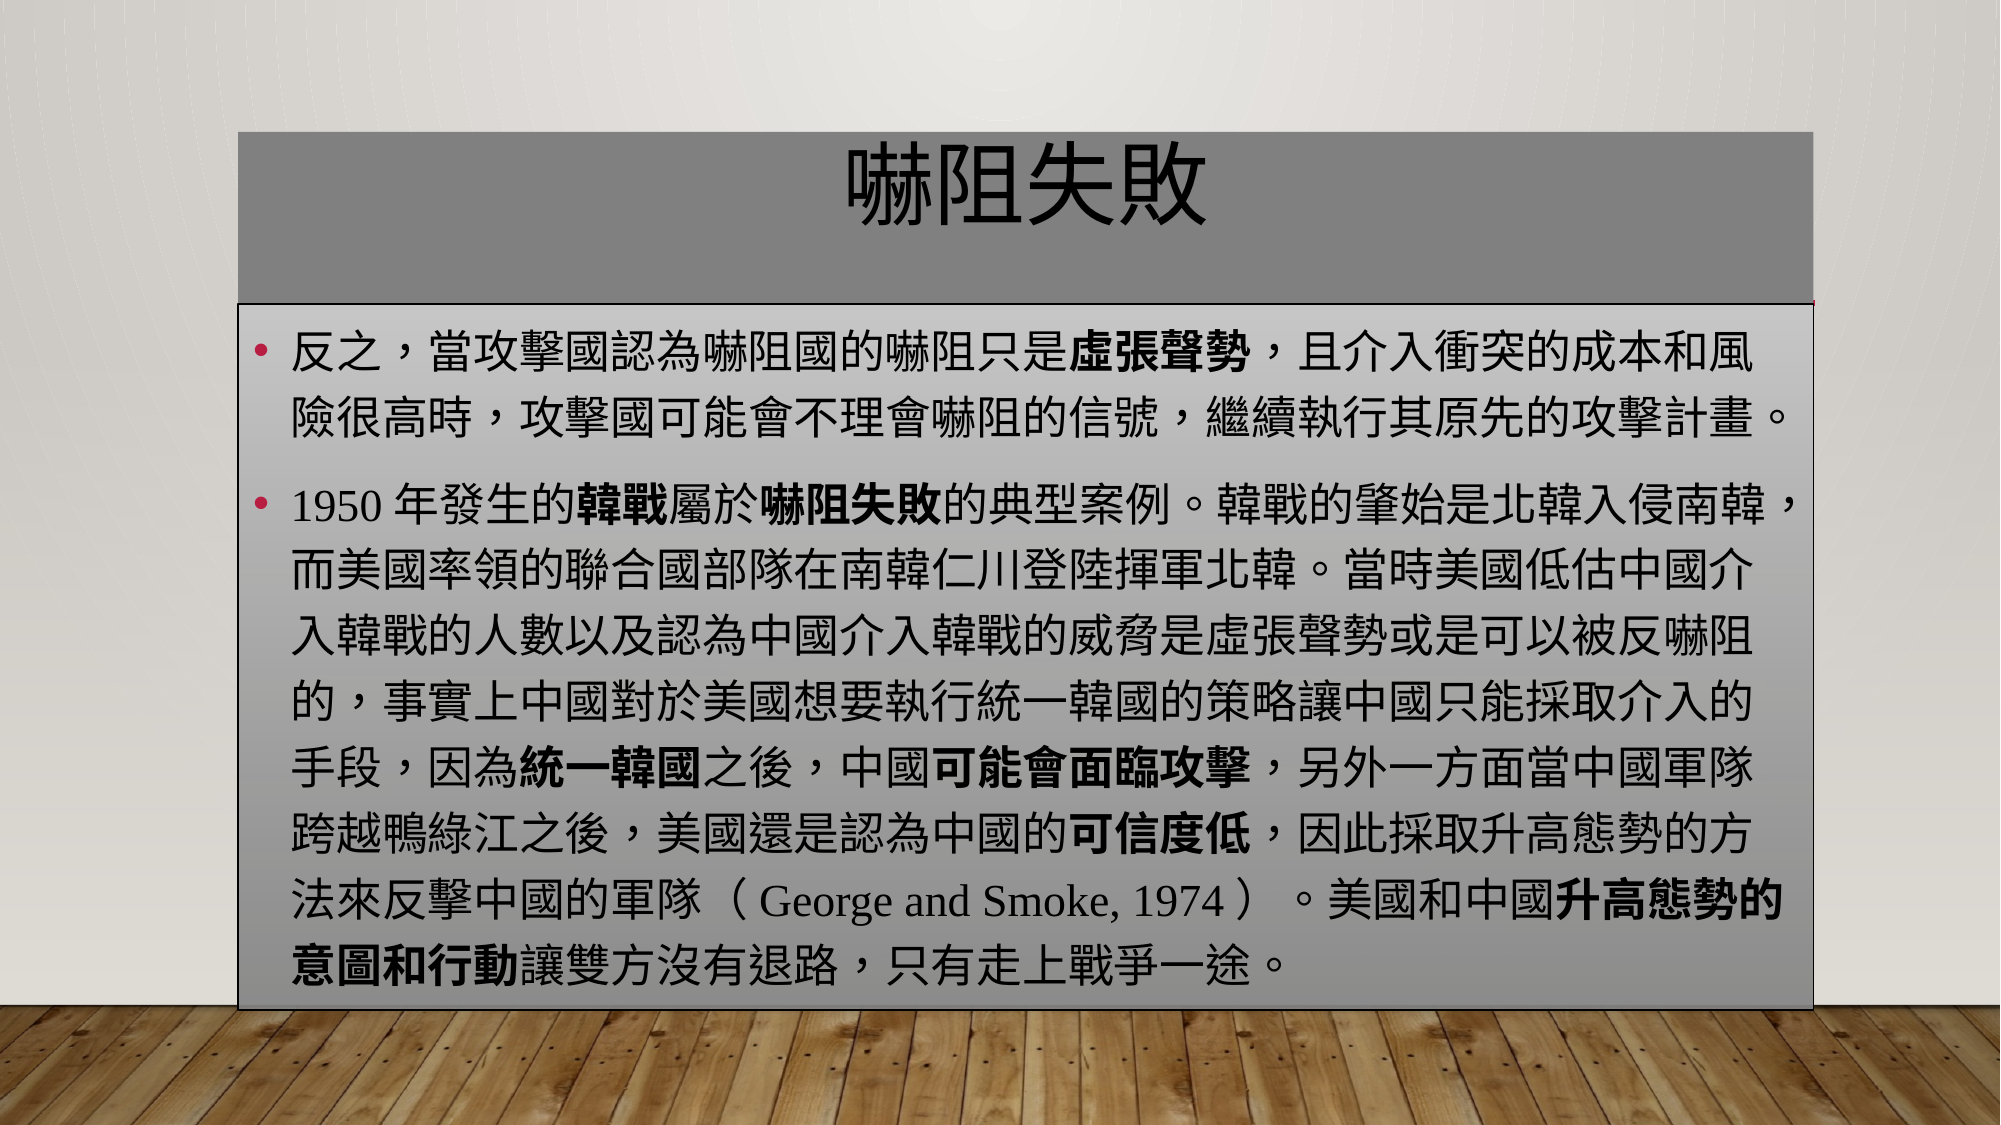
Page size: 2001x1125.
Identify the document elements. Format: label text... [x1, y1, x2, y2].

list 反之，當攻擊國認為嚇阻國的嚇阻只是虛張聲勢，且介入衝突的成本和風險很高時，攻擊國可能會不理會嚇阻的信號，繼續執行其原先的攻擊計畫。 1950年發生的韓戰屬於嚇阻失敗的典型案例。韓戰的肇始是北韓入侵南韓，而美國率領的聯合國部隊在南韓仁川登陸揮軍北韓。當時美國低估中國介入韓戰的人數以及認為中國介入韓戰的威脅是虛張聲勢或是可以被反嚇阻的，事實上中國對於美國想要執行統一韓國的策略讓中國只能採取介入的手段，因為統一韓國之後，中國可能會面臨攻擊，另外一方面當中國軍隊跨越鴨綠江之後，美國還是認為中國的可信度低，因此採取升高態勢的方法來反擊中國的軍隊（George and Smoke, 1974）。美國和中國升高態勢的意圖和行動讓雙方沒有退路，只有走上戰爭一途。 [237, 303, 1814, 1011]
title 嚇阻失敗 [238, 131, 1814, 303]
picture [0, 1005, 2000, 1125]
